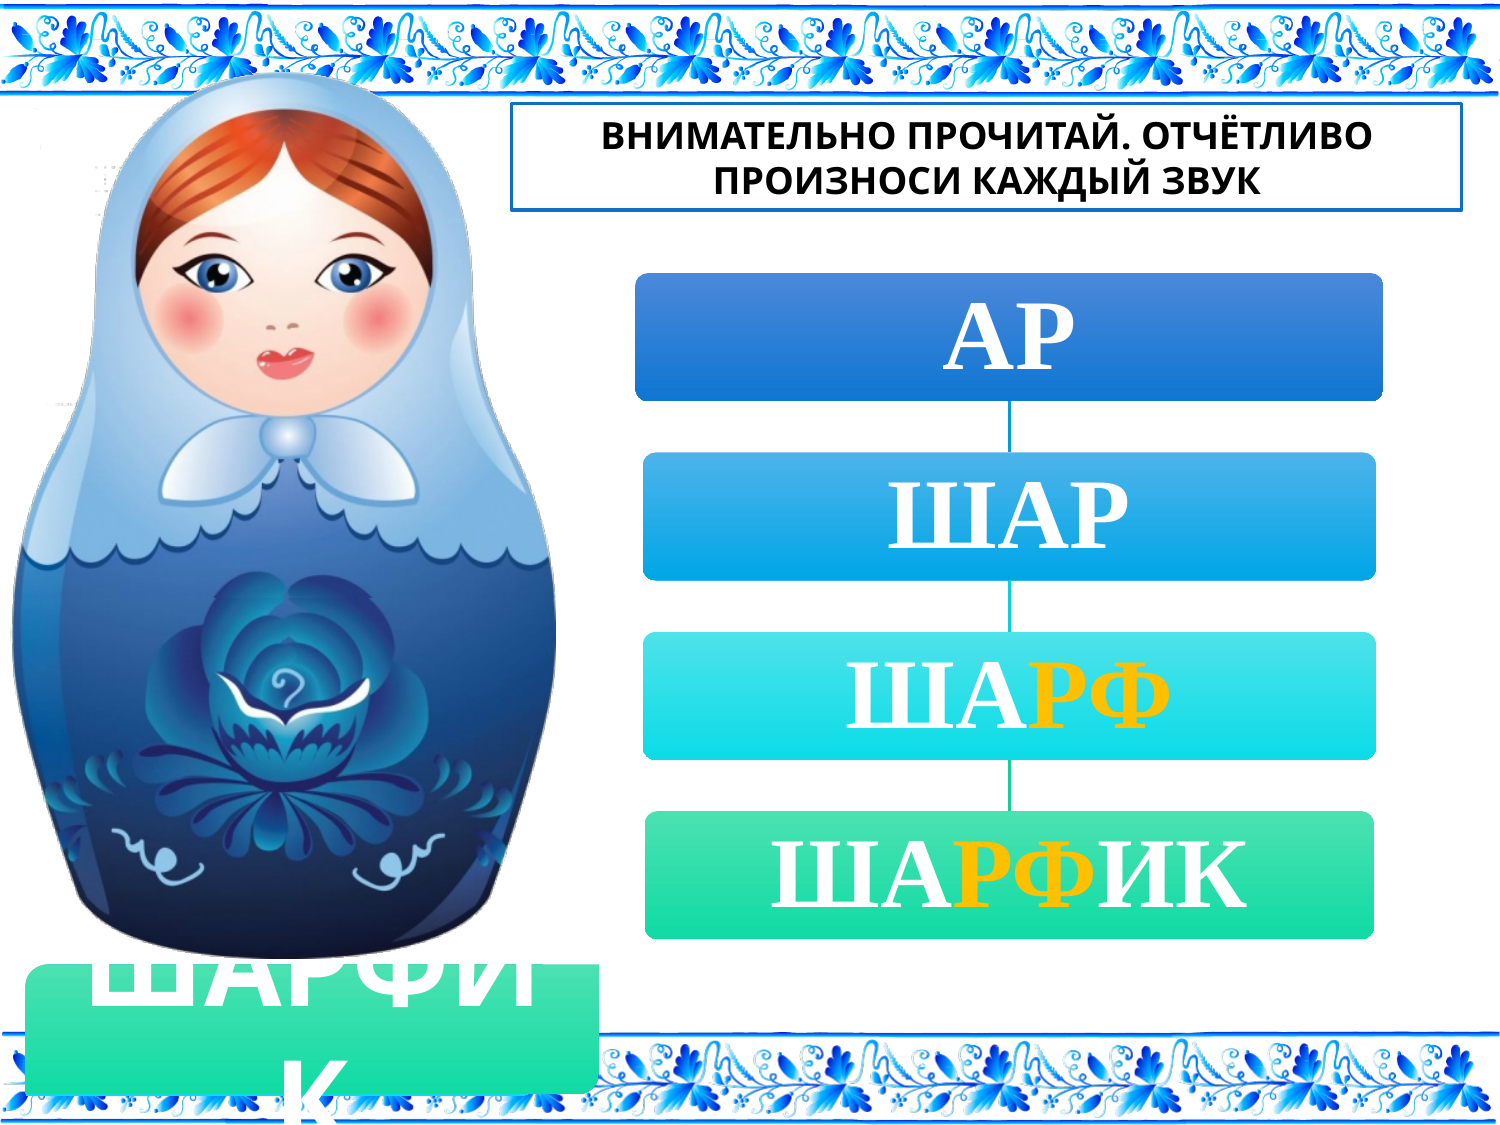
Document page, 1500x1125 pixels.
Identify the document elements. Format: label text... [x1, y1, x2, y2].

text_box ШАР [642, 452, 1376, 581]
text_box ШАРФИК [644, 811, 1374, 940]
text_box ШАРФ [642, 631, 1376, 760]
text_box ВНИМАТЕЛЬНО ПРОЧИТАЙ. ОТЧЁТЛИВО ПРОИЗНОСИ КАЖДЫЙ ЗВУК [562, 102, 1463, 212]
text_box АР [635, 273, 1384, 402]
picture [0, 1031, 1500, 1125]
picture [0, 0, 1500, 961]
text_box ШАРФИК [25, 964, 599, 1095]
